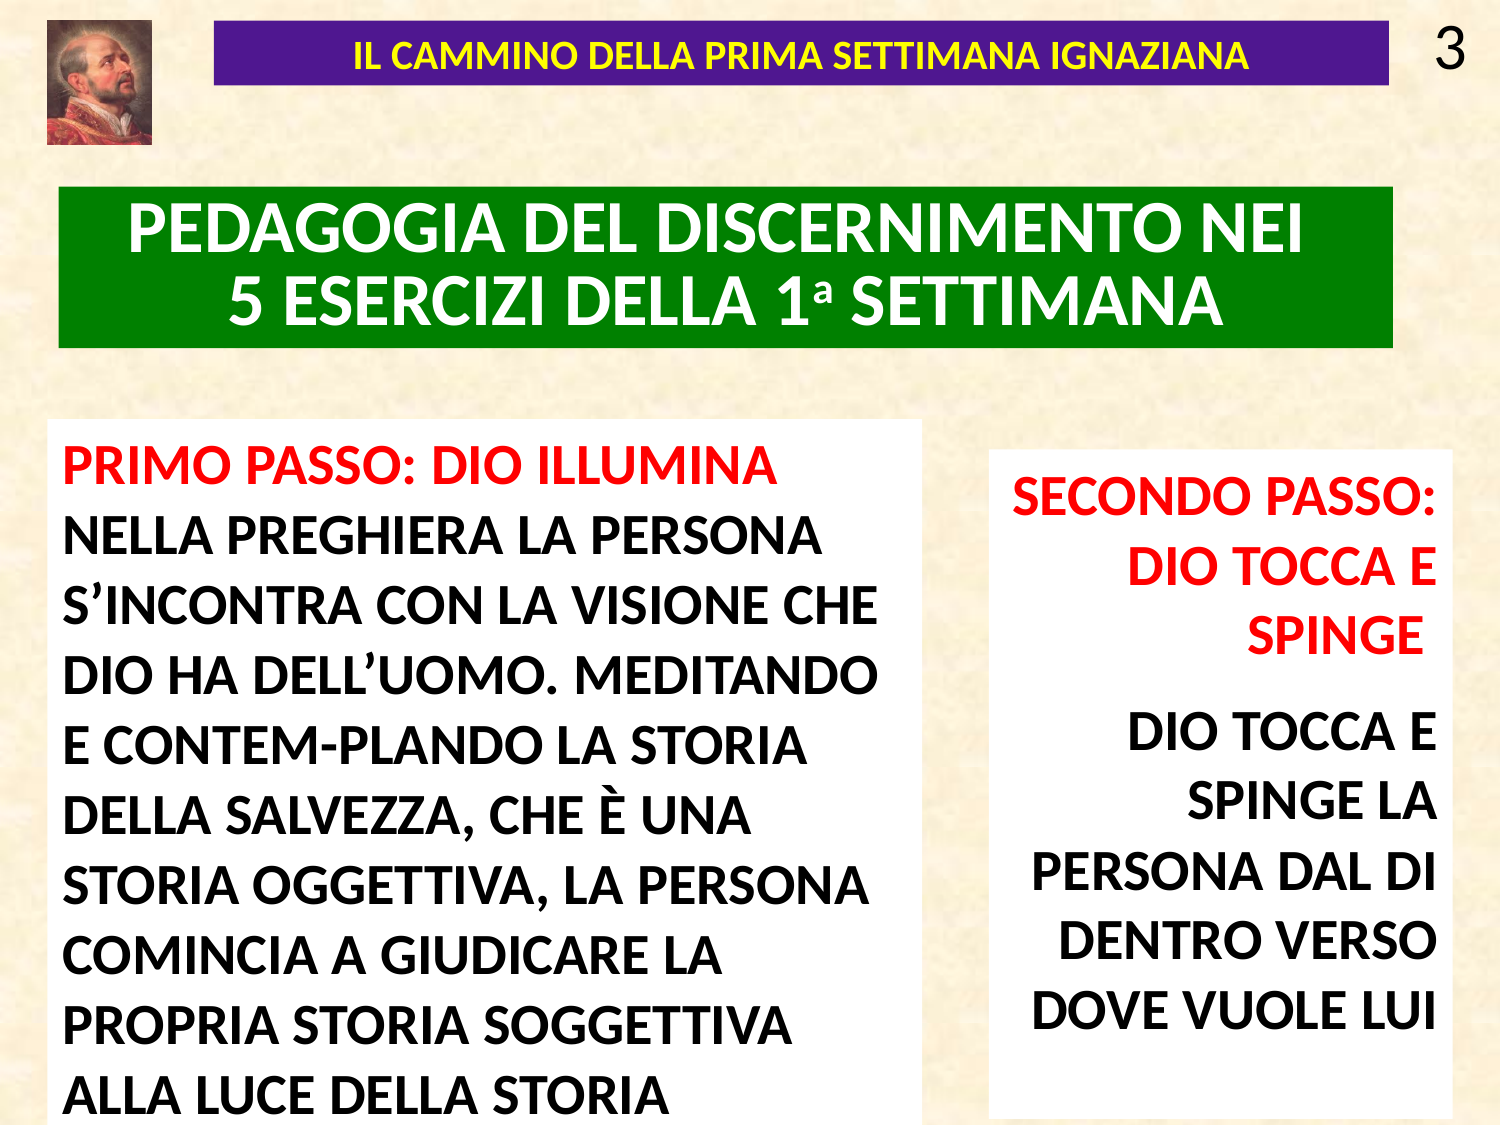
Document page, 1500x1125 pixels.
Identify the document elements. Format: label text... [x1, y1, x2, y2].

text_box PEDAGOGIA DEL DISCERNIMENTO NEI 5 ESERCIZI DELLA 1a SETTIMANA [58, 186, 1393, 349]
text_box 3 [1392, 0, 1500, 91]
text_box PRIMO PASSO: Dio illumina nella preghiera la persona s’incontra con la visione che Dio ha dell’uomo. meditando e contem-plando la storia della salvezza, che è una storia oggettiva, la persona comincia a giudicare la propria storia soggettiva alla luce della storia oggettiva della salvezza. [47, 419, 923, 1125]
text_box SECONDO PASSO: Dio tocca e spinge Dio tocca e spinge la persona dal di dentro verso dove vuole Lui [988, 449, 1453, 1119]
text_box IL CAMMINO DELLA PRIMA SETTIMANA IGNAZIANA [213, 20, 1389, 86]
picture [0, 0, 1500, 1125]
